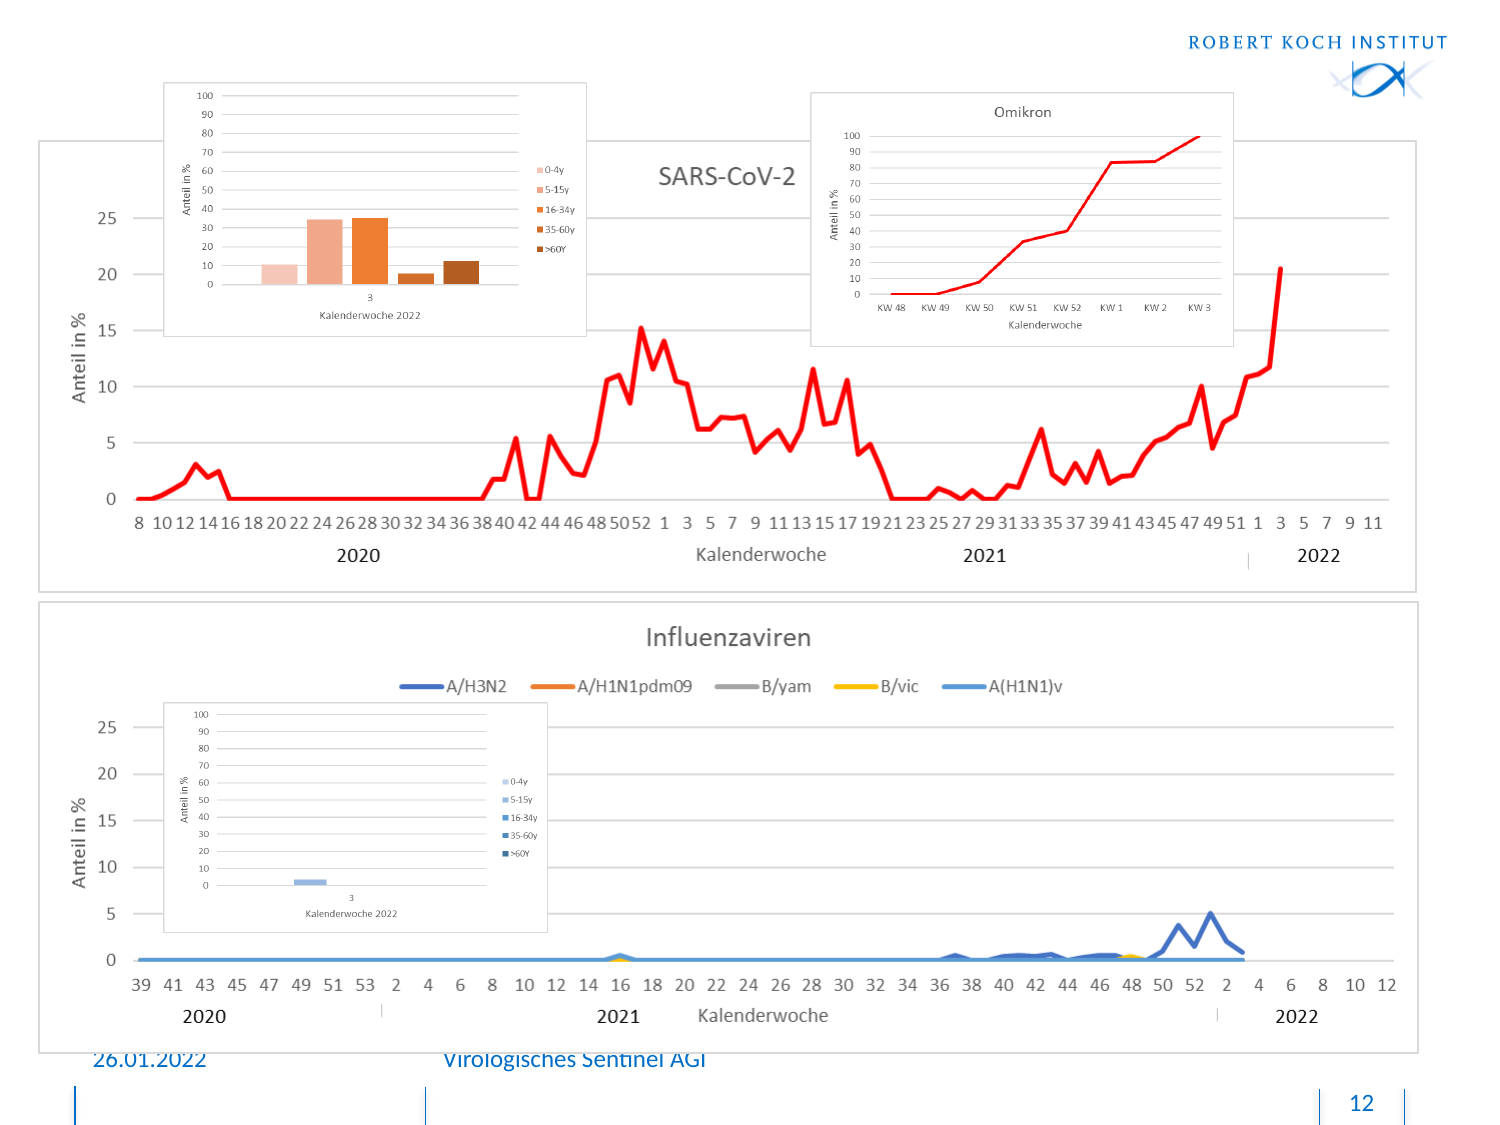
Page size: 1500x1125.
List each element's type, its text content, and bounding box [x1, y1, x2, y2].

footer Virologisches Sentinel AGI [442, 1063, 1246, 1103]
picture [38, 601, 1419, 1055]
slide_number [92, 1063, 392, 1103]
picture [38, 29, 1454, 594]
slide_number 12 [1321, 1086, 1403, 1119]
